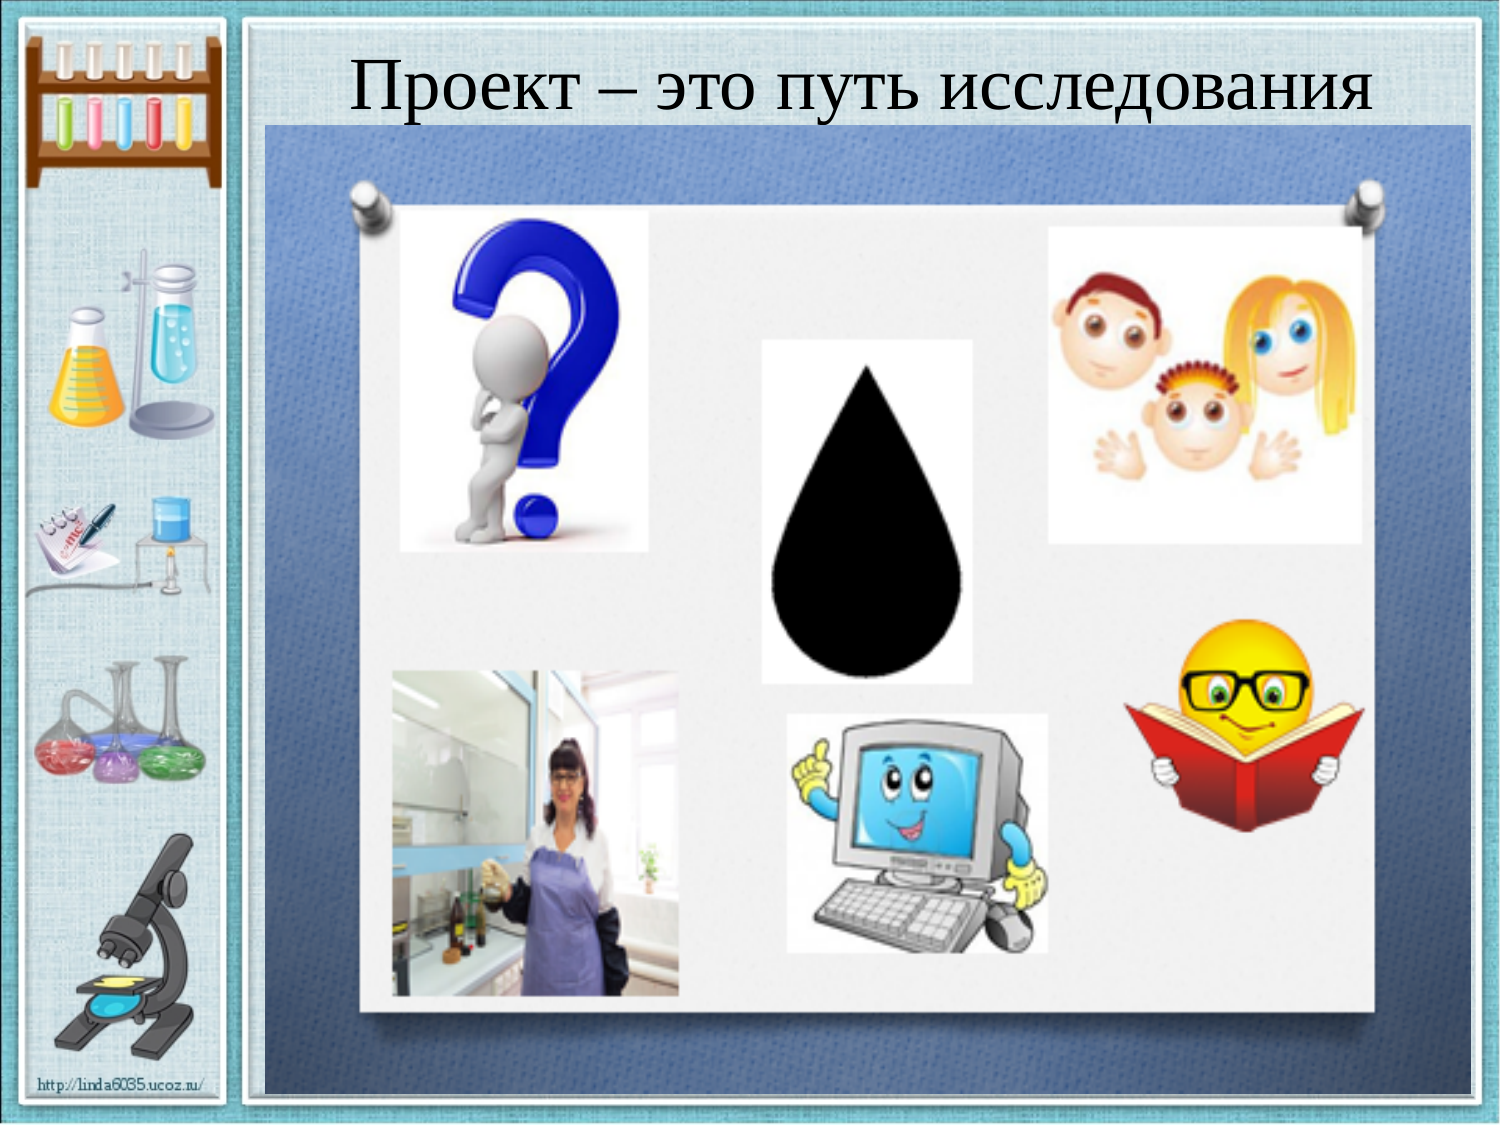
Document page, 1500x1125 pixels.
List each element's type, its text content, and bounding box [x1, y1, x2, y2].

picture [0, 0, 1500, 1125]
title Проект – это путь исследования [277, 45, 1447, 114]
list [265, 125, 1471, 1095]
